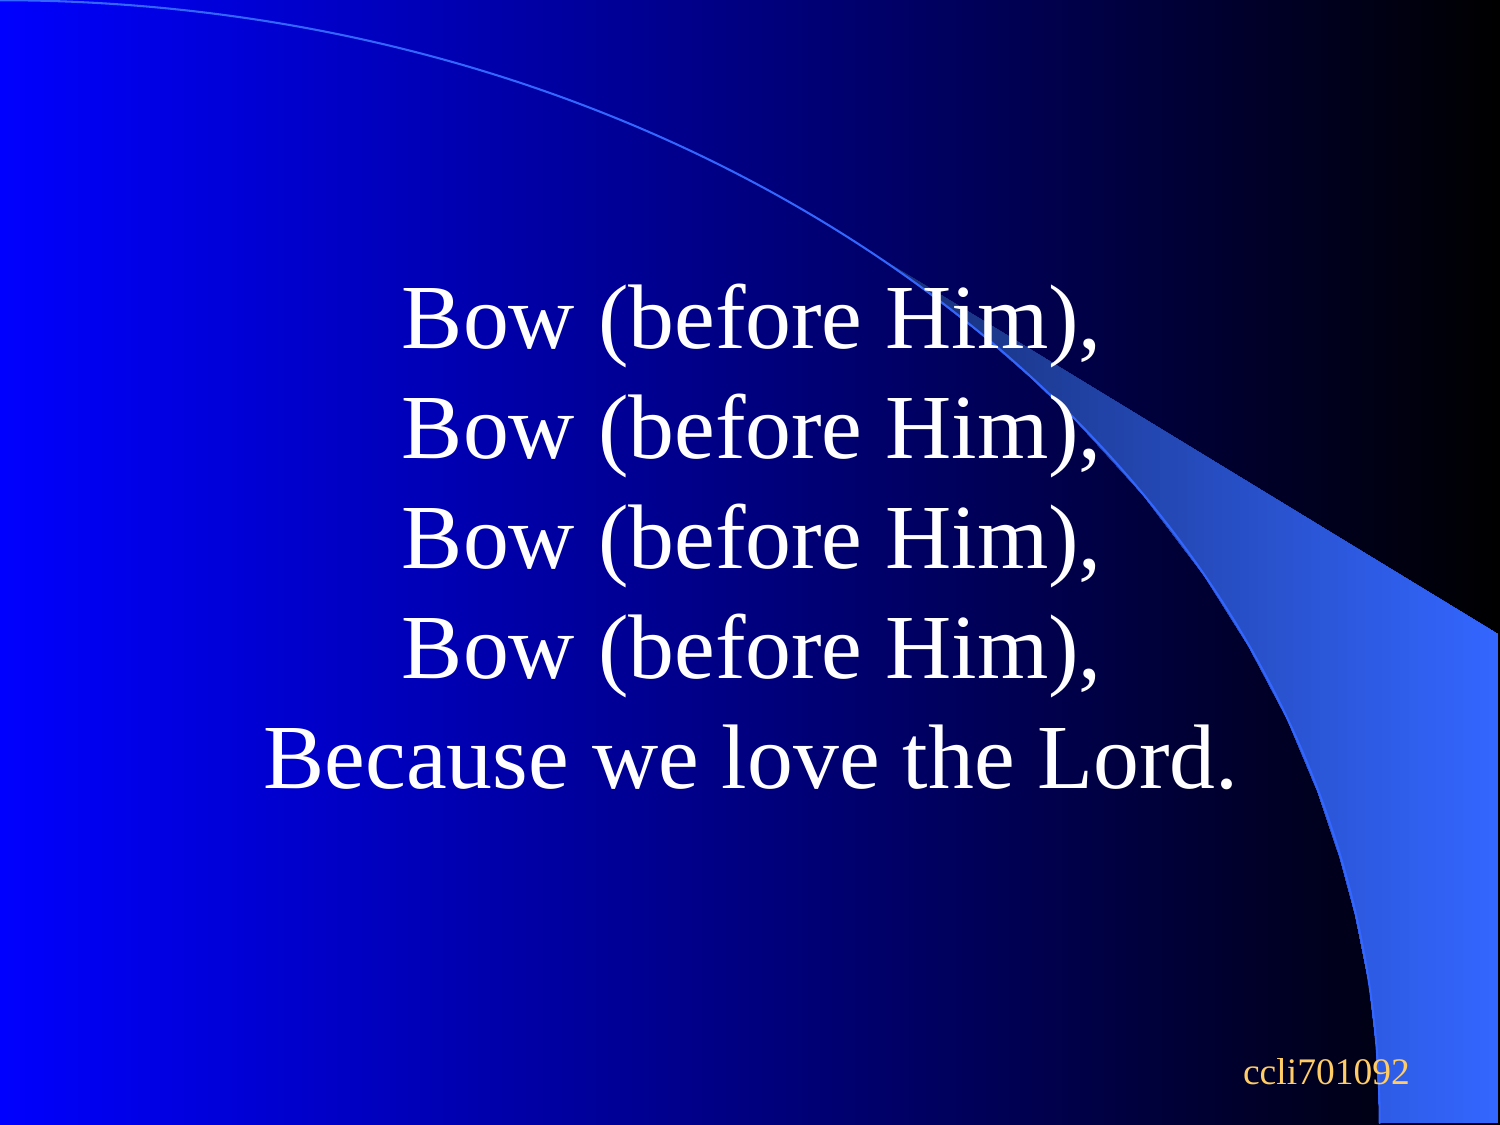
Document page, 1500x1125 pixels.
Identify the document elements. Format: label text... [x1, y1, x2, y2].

text_box Bow (before Him), Bow (before Him), Bow (before Him), Bow (before Him), Because we love the Lord. [249, 249, 1256, 815]
text_box ccli701092 [1199, 1039, 1425, 1100]
